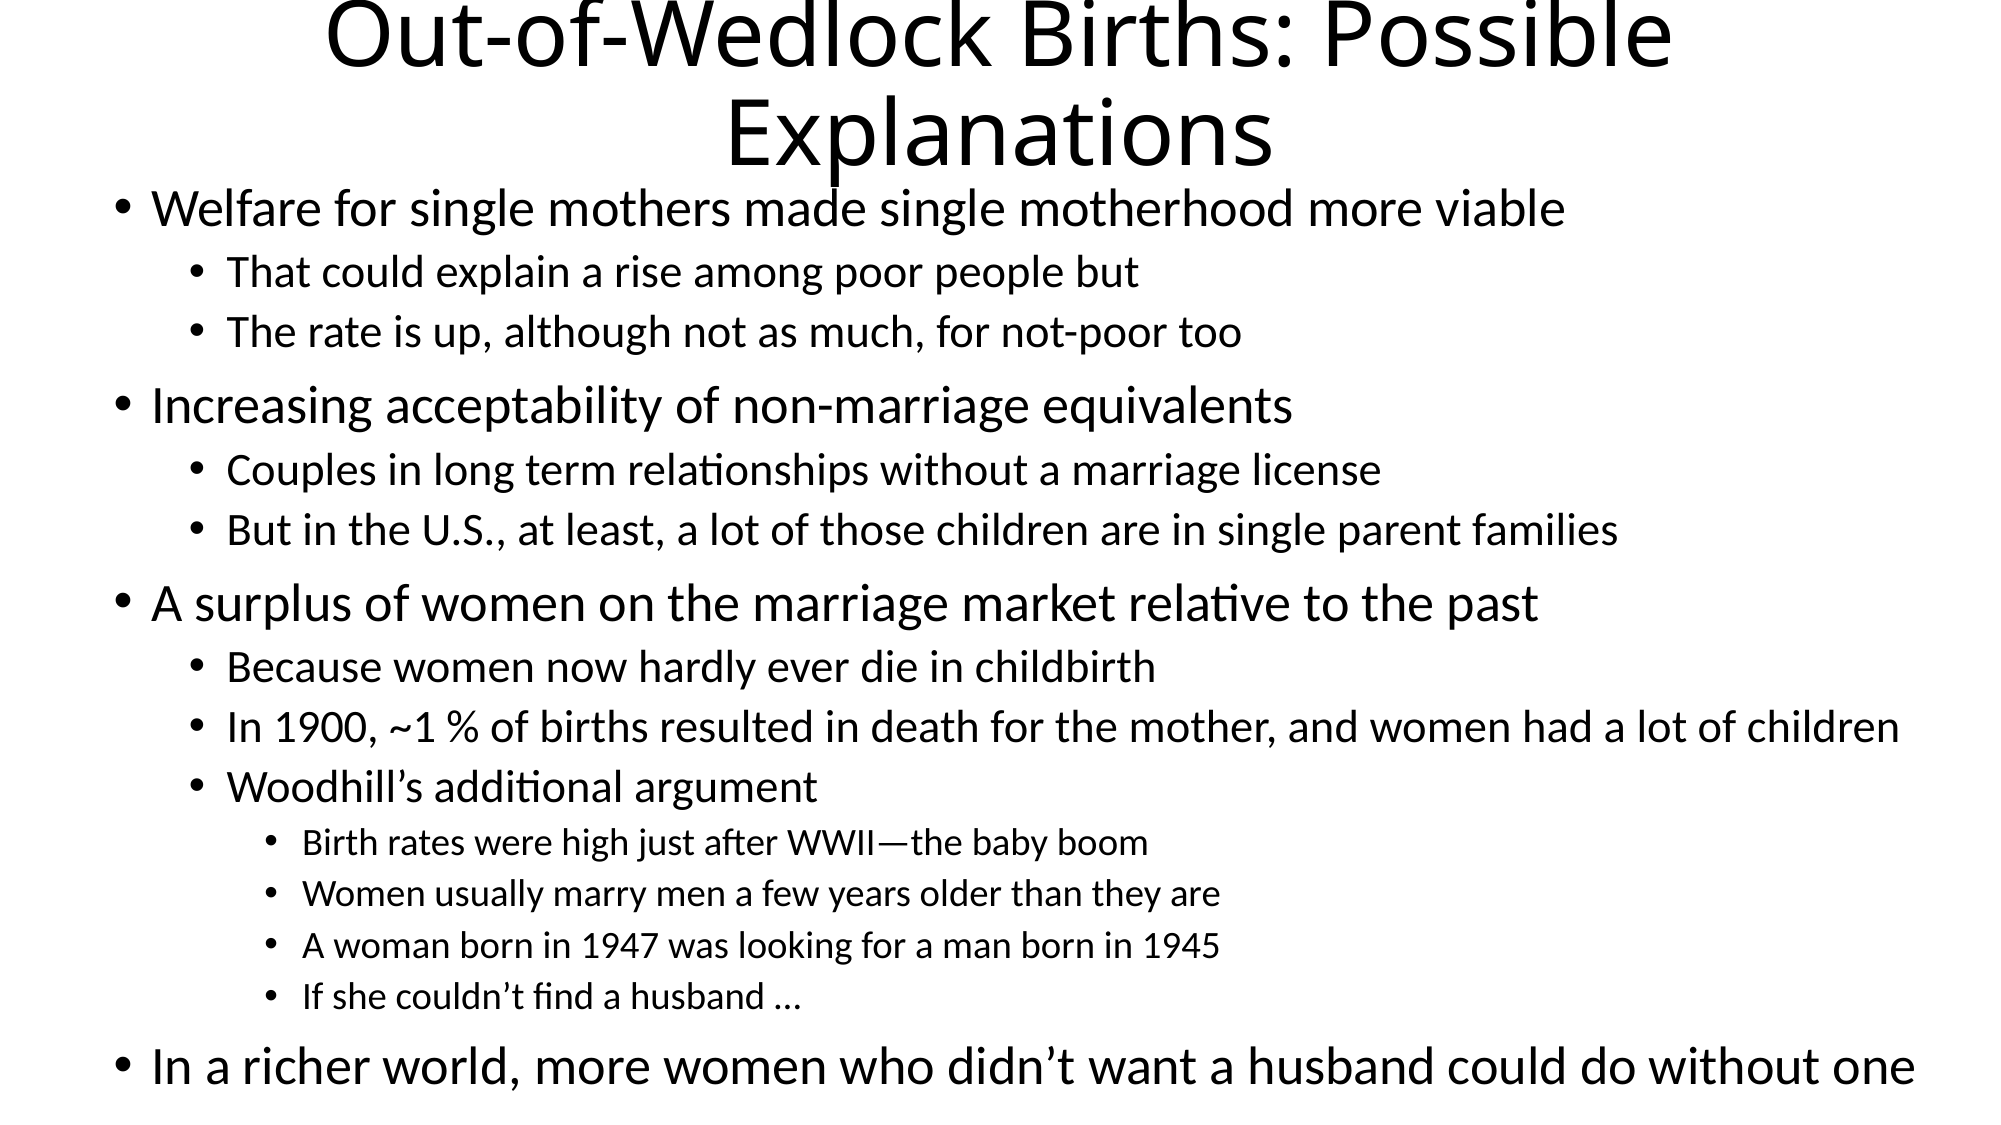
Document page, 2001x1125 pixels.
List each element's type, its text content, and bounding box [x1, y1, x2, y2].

list Welfare for single mothers made single motherhood more viable That could explain a rise among poor people but The rate is up, although not as much, for not-poor too Increasing acceptability of non-marriage equivalents Couples in long term relationships without a marriage license But in the U.S., at least, a lot of those children are in single parent families A surplus of women on the marriage market relative to the past Because women now hardly ever die in childbirth In 1900, ~1 % of births resulted in death for the mother, and women had a lot of children Woodhill’s additional argument Birth rates were high just after WWII—the baby boom Women usually marry men a few years older than they are A woman born in 1947 was looking for a man born in 1945 If she couldn’t find a husband … In a richer world, more women who didn’t want a husband could do without one [98, 172, 1953, 1125]
title Out-of-Wedlock Births: Possible Explanations [137, 0, 1863, 172]
